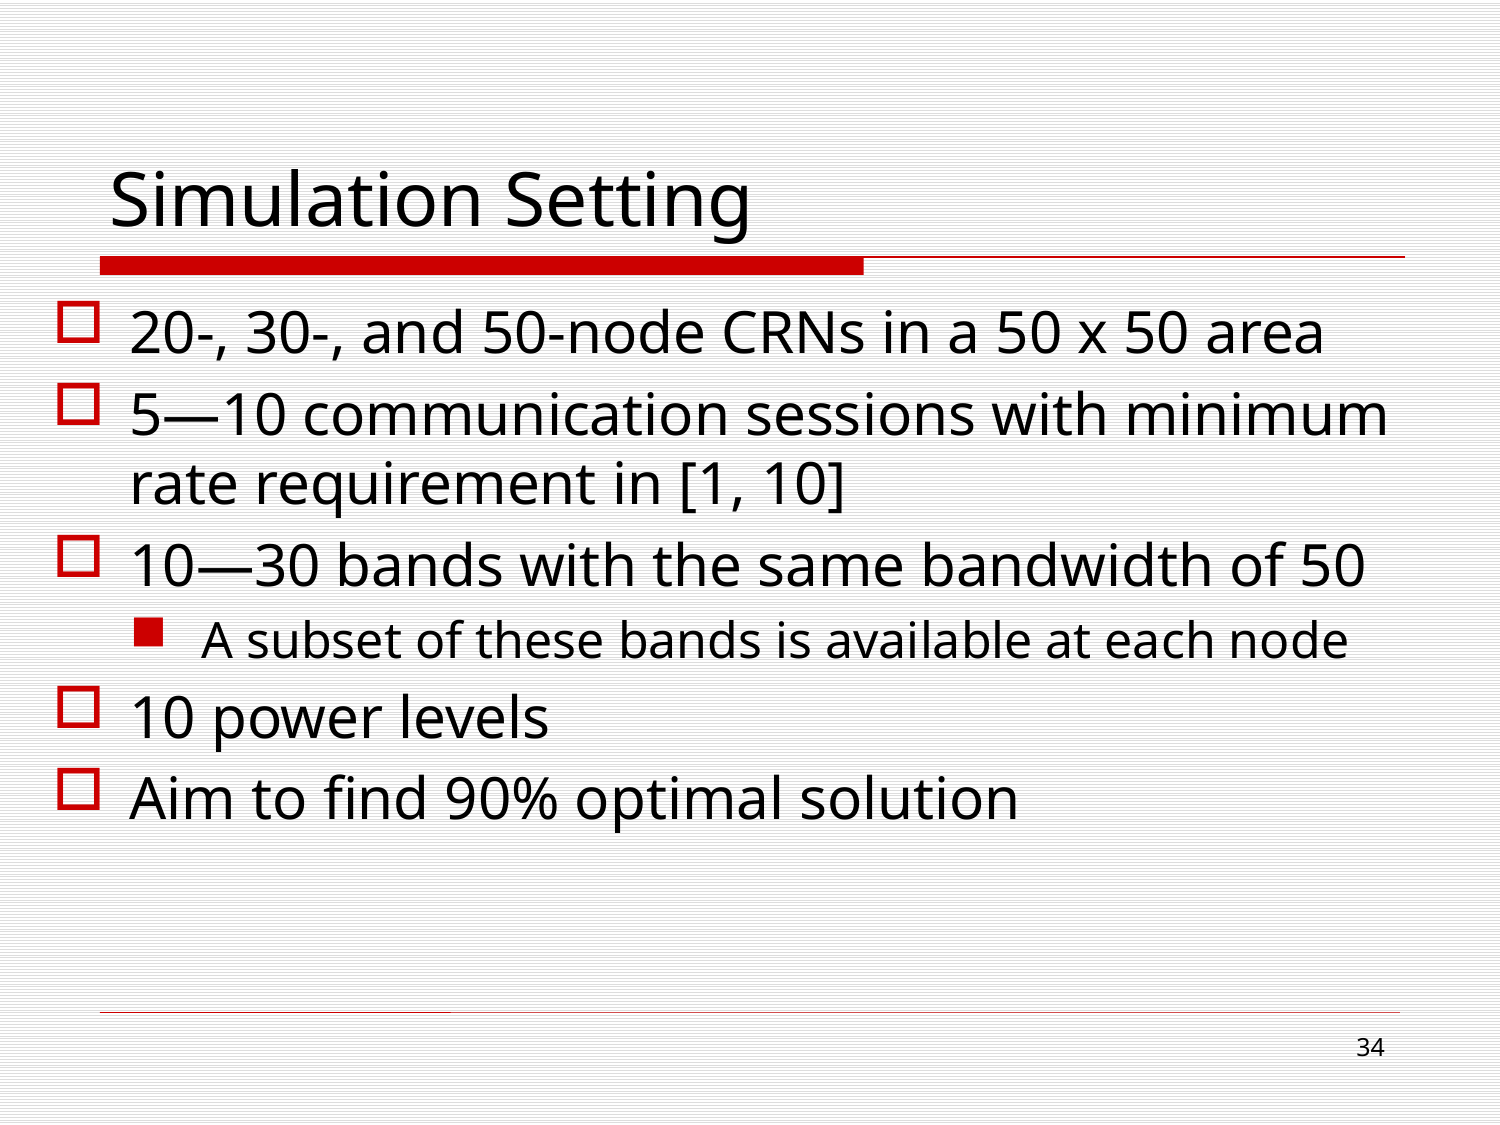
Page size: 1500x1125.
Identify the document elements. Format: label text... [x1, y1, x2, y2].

title Simulation Setting [94, 50, 1407, 250]
slide_number 34 [1074, 1024, 1400, 1103]
list 20-, 30-, and 50-node CRNs in a 50 x 50 area 5—10 communication sessions with minimum rate requirement in [1, 10] 10—30 bands with the same bandwidth of 50 A subset of these bands is available at each node 10 power levels Aim to find 90% optimal solution [37, 287, 1488, 988]
